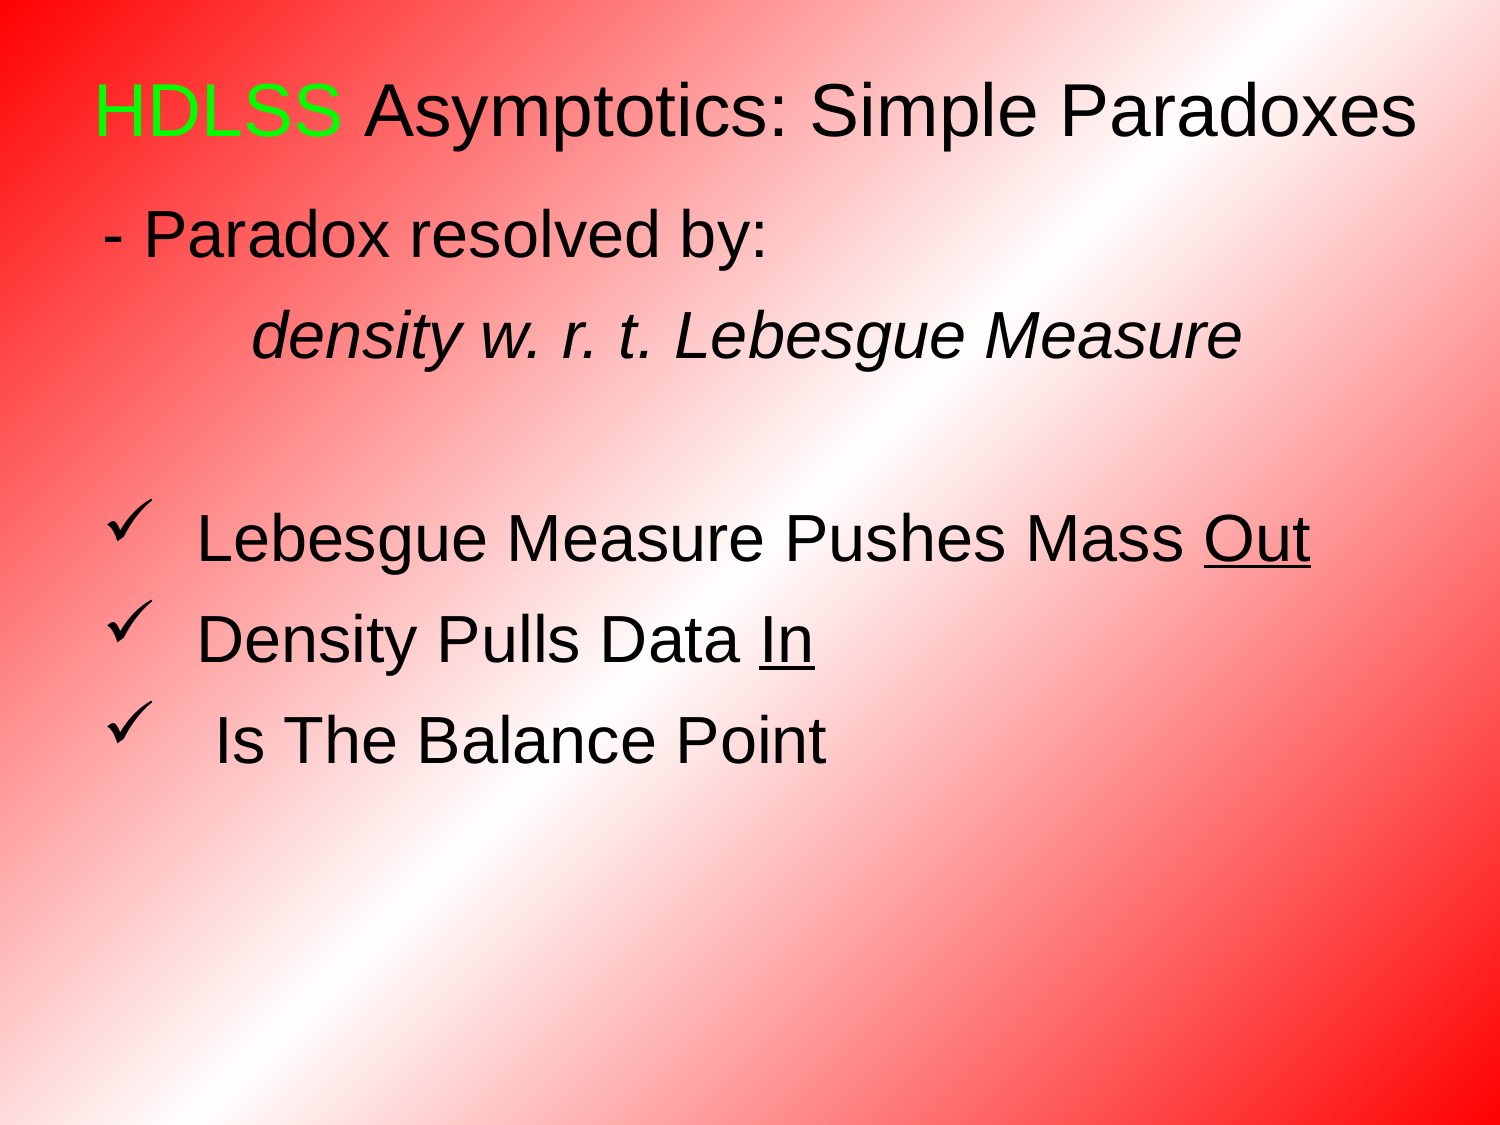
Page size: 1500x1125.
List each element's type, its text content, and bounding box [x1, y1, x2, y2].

title HDLSS Asymptotics: Simple Paradoxes [50, 24, 1463, 188]
